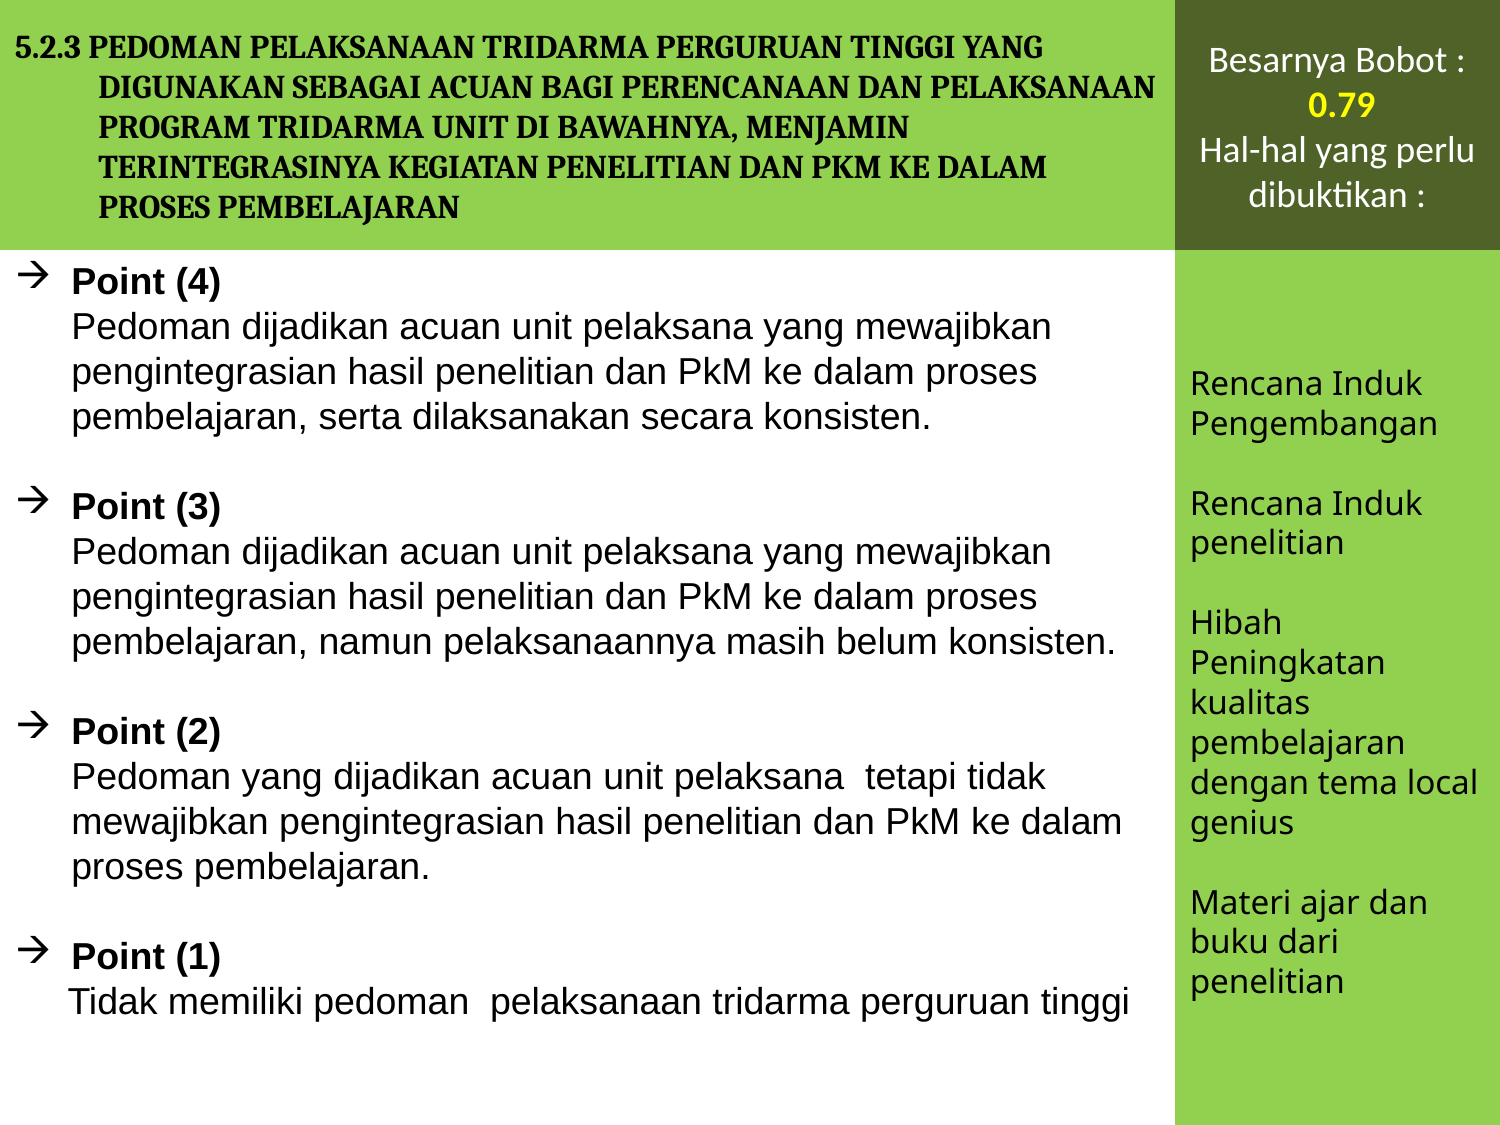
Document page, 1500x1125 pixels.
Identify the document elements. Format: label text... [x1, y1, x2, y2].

list Point (4) Pedoman dijadikan acuan unit pelaksana yang mewajibkan pengintegrasian hasil penelitian dan PkM ke dalam proses pembelajaran, serta dilaksanakan secara konsisten. Point (3) Pedoman dijadikan acuan unit pelaksana yang mewajibkan pengintegrasian hasil penelitian dan PkM ke dalam proses pembelajaran, namun pelaksanaannya masih belum konsisten. Point (2) Pedoman yang dijadikan acuan unit pelaksana tetapi tidak mewajibkan pengintegrasian hasil penelitian dan PkM ke dalam proses pembelajaran. Point (1) Tidak memiliki pedoman pelaksanaan tridarma perguruan tinggi [0, 252, 1173, 1125]
text_box Rencana Induk Pengembangan Rencana Induk penelitian Hibah Peningkatan kualitas pembelajaran dengan tema local genius Materi ajar dan buku dari penelitian [1173, 252, 1500, 1125]
text_box Besarnya Bobot : 0.79 Hal-hal yang perlu dibuktikan : [1173, 0, 1500, 252]
text_box 5.2.3 PEDOMAN PELAKSANAAN TRIDARMA PERGURUAN TINGGI YANG DIGUNAKAN SEBAGAI ACUAN BAGI PERENCANAAN DAN PELAKSANAAN PROGRAM TRIDARMA UNIT DI BAWAHNYA, MENJAMIN TERINTEGRASINYA KEGIATAN PENELITIAN DAN PKM KE DALAM PROSES PEMBELAJARAN [0, 0, 1173, 252]
